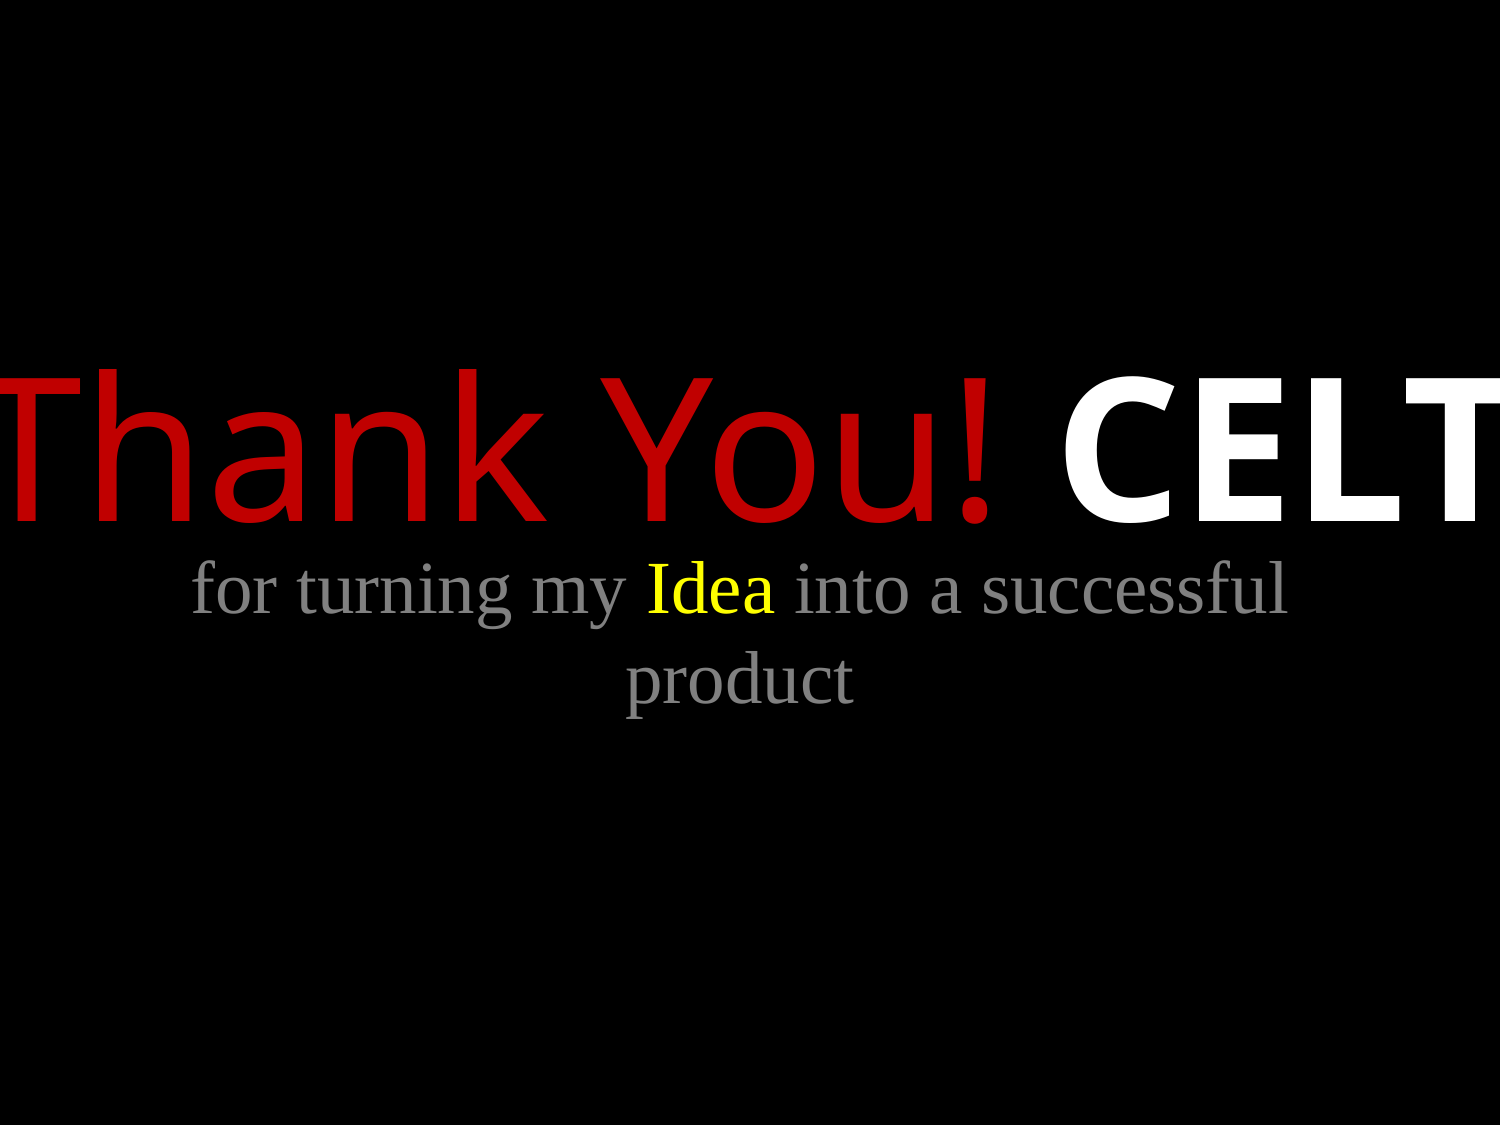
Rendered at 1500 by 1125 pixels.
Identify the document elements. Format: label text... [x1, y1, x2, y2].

text_box Thank You! CELT [0, 313, 1500, 569]
text_box for turning my Idea into a successful product [67, 531, 1413, 727]
text_box [256, 467, 338, 531]
